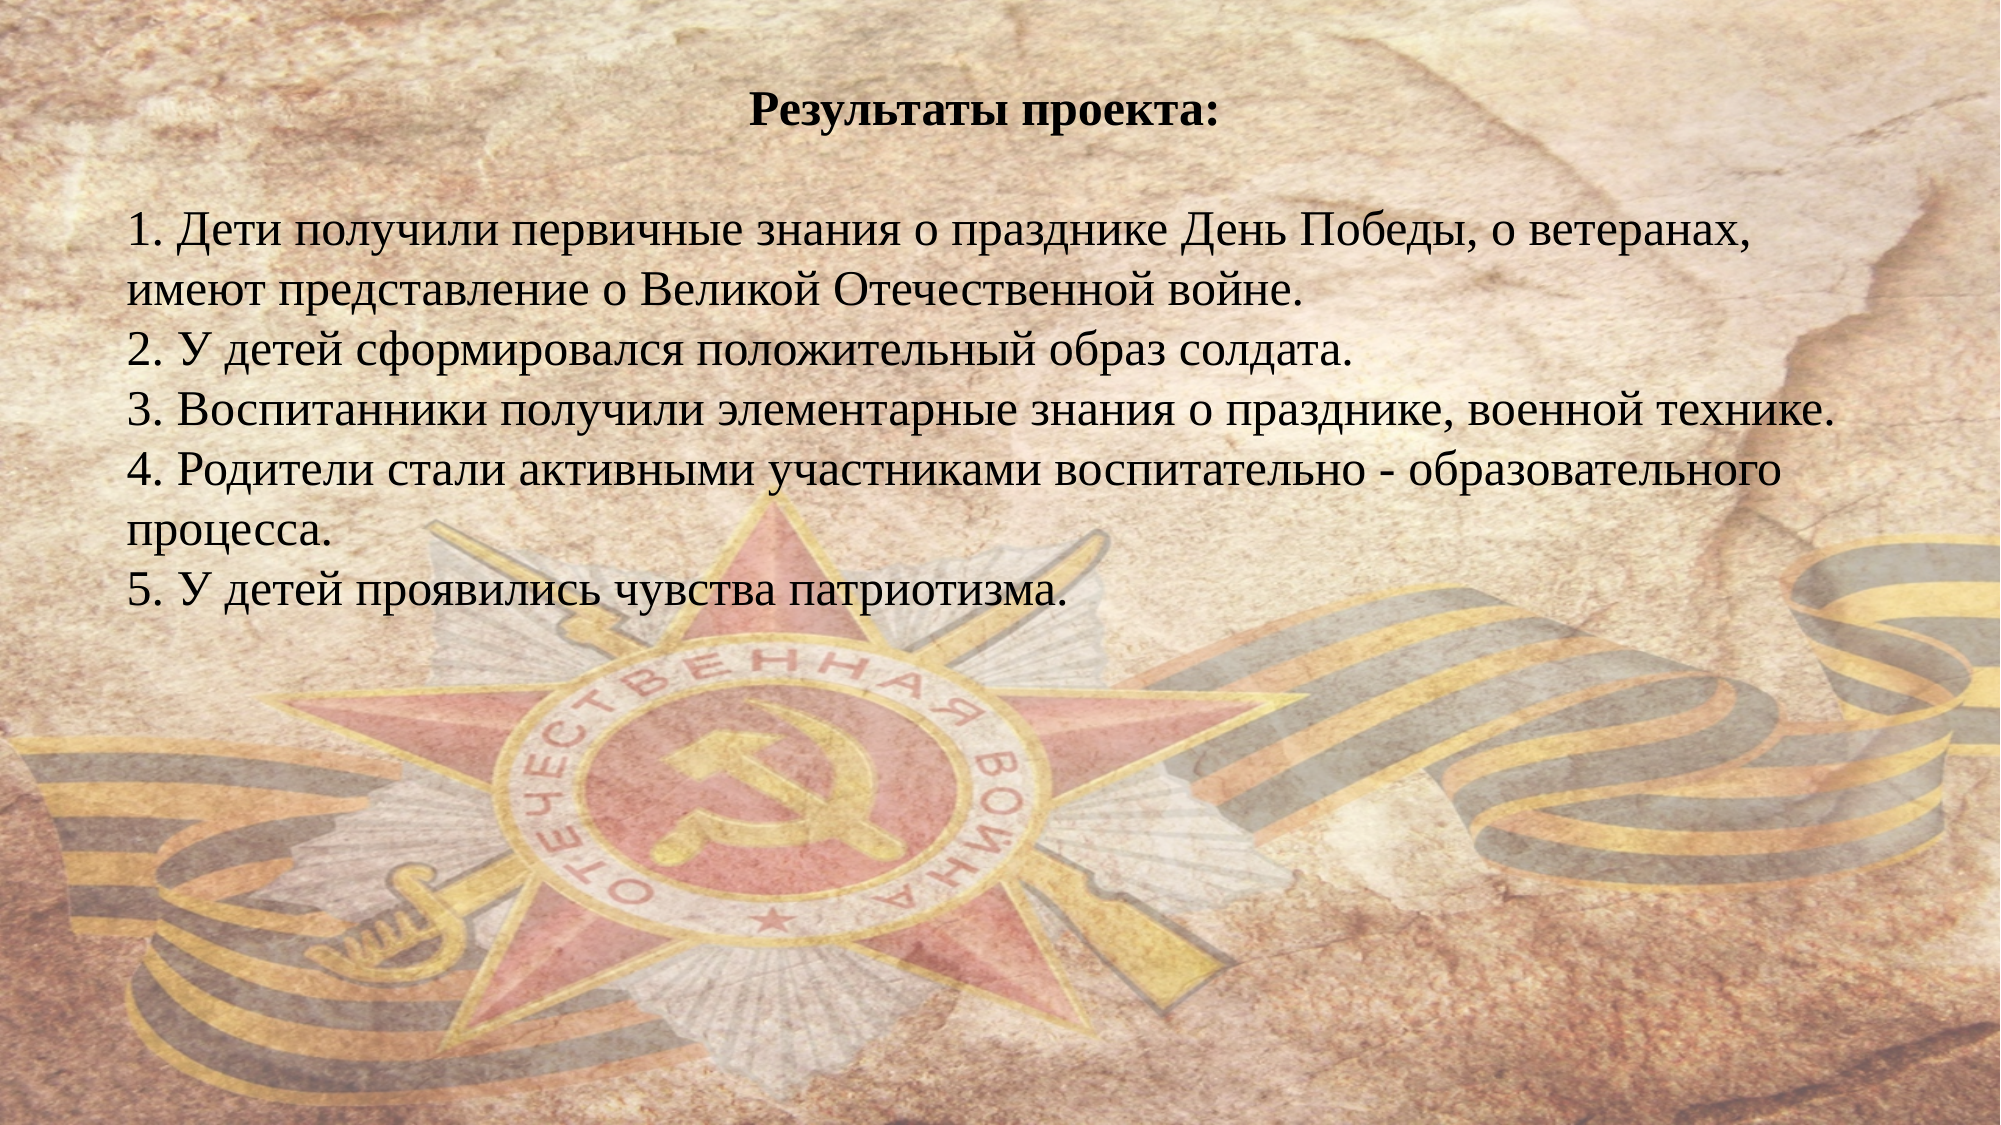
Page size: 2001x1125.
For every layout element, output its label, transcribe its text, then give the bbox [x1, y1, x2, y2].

text_box Результаты проекта: 1. Дети получили первичные знания о празднике День Победы, о ветеранах, имеют представление о Великой Отечественной войне. 2. У детей сформировался положительный образ солдата. 3. Воспитанники получили элементарные знания о празднике, военной технике. 4. Родители стали активными участниками воспитательно - образовательного процесса. 5. У детей проявились чувства патриотизма. [111, 67, 1858, 623]
